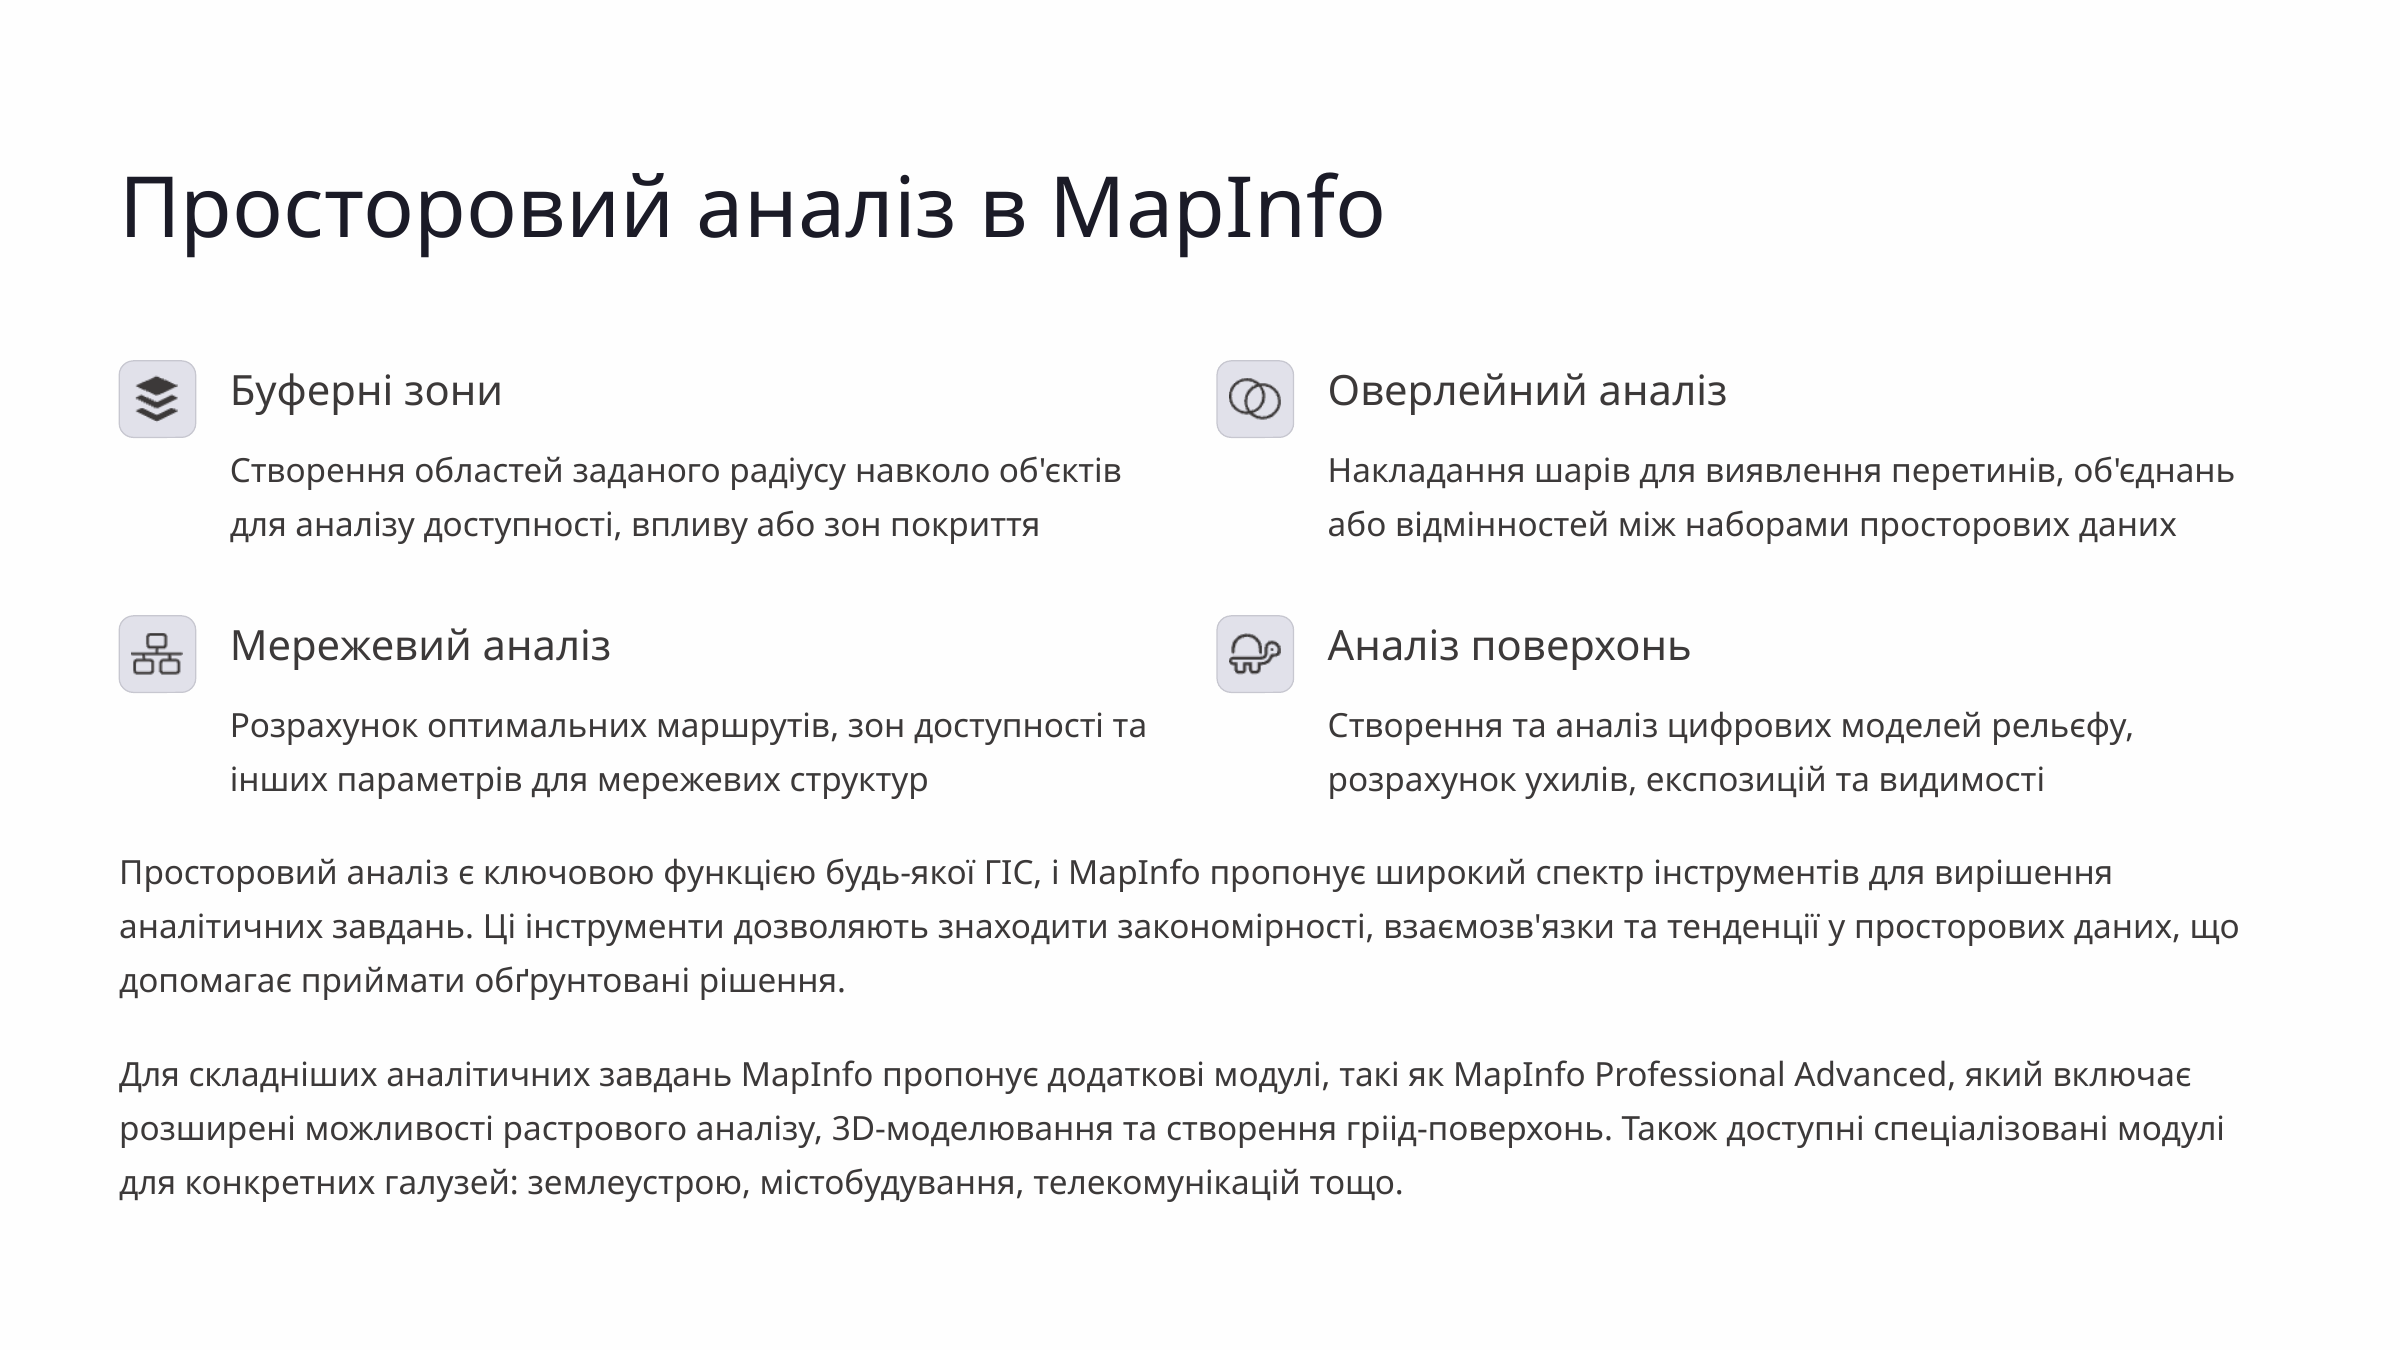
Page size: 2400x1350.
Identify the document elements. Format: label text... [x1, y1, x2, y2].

text_box Просторовий аналіз є ключовою функцією будь-якої ГІС, і MapInfo пропонує широкий спектр інструментів для вирішення аналітичних завдань. Ці інструменти дозволяють знаходити закономірності, взаємозв'язки та тенденції у просторових даних, що допомагає приймати обґрунтовані рішення. [119, 836, 2281, 1001]
text_box Для складніших аналітичних завдань MapInfo пропонує додаткові модулі, такі як MapInfo Professional Advanced, який включає розширені можливості растрового аналізу, 3D-моделювання та створення гріід-поверхонь. Також доступні спеціалізовані модулі для конкретних галузей: землеустрою, містобудування, телекомунікацій тощо. [119, 1038, 2281, 1202]
picture [1229, 367, 1281, 432]
text_box [119, 615, 196, 693]
text_box Буферні зони [229, 360, 656, 414]
text_box Аналіз поверхонь [1327, 615, 1754, 669]
text_box Розрахунок оптимальних маршрутів, зон доступності та інших параметрів для мережевих структур [229, 689, 1183, 799]
text_box Створення та аналіз цифрових моделей рельєфу, розрахунок ухилів, експозицій та видимості [1327, 689, 2281, 799]
text_box [119, 360, 196, 438]
text_box Оверлейний аналіз [1327, 360, 1754, 414]
text_box [1217, 615, 1294, 693]
picture [131, 622, 183, 687]
text_box Створення областей заданого радіусу навколо об'єктів для аналізу доступності, впливу або зон покриття [229, 434, 1183, 544]
picture [131, 367, 183, 432]
text_box Просторовий аналіз в MapInfo [119, 147, 1351, 255]
text_box Мережевий аналіз [229, 615, 656, 669]
picture [1229, 622, 1281, 687]
text_box Накладання шарів для виявлення перетинів, об'єднань або відмінностей між наборами просторових даних [1327, 434, 2281, 544]
text_box [1217, 360, 1294, 438]
